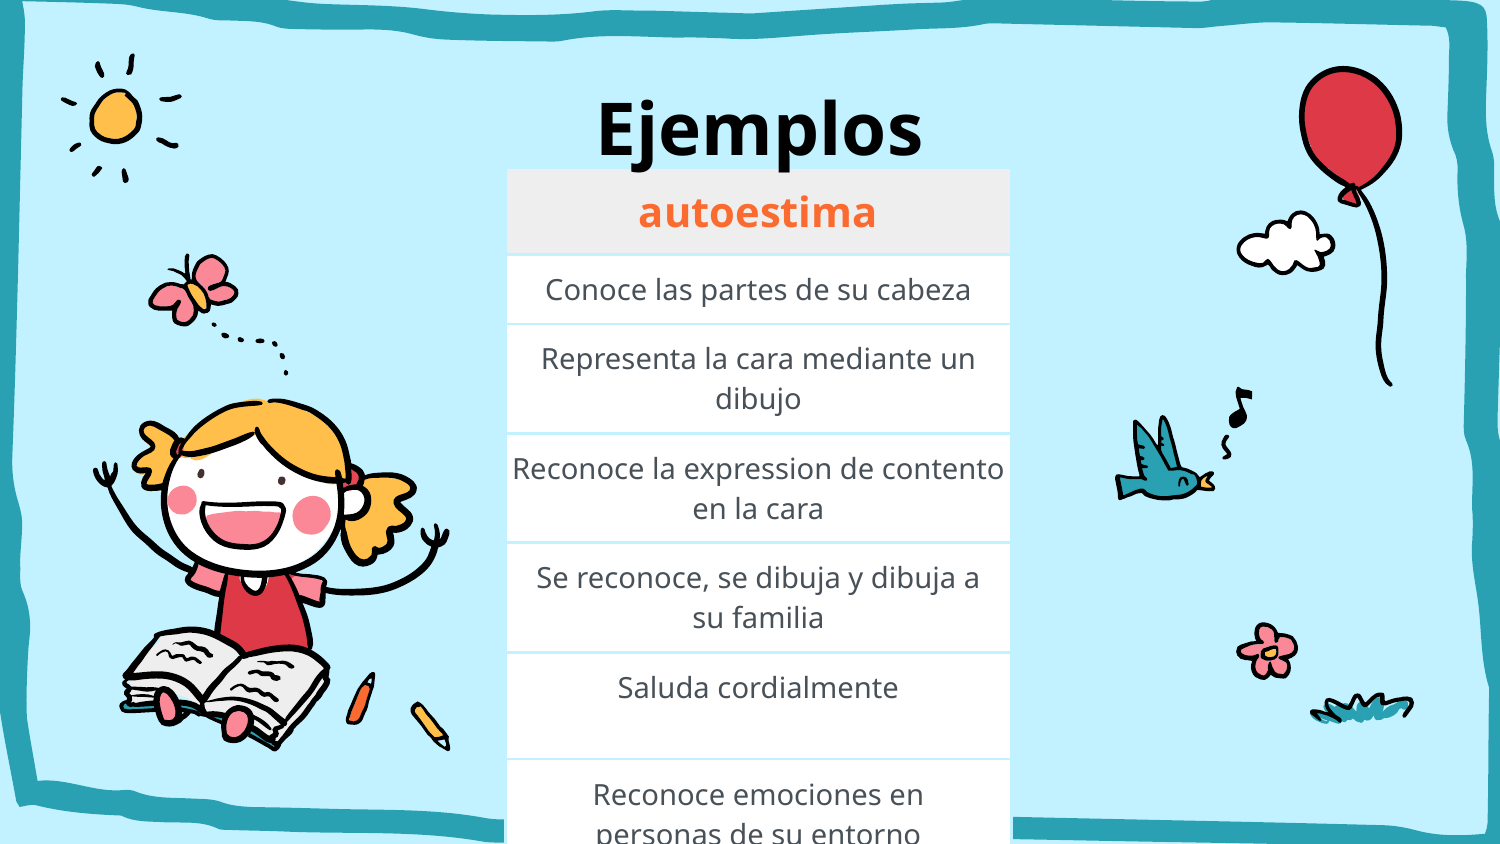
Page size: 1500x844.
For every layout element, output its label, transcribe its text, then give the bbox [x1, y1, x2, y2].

table_cell Reconoce emociones en personas de su entorno [507, 760, 1010, 844]
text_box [60, 53, 183, 184]
title Ejemplos [321, 79, 1179, 174]
table_cell Reconoce la expression de contento en la cara [507, 435, 1010, 541]
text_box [92, 398, 451, 752]
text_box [1235, 208, 1293, 276]
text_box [1309, 692, 1416, 725]
table_header autoestima [507, 174, 1010, 253]
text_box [1235, 621, 1299, 681]
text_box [345, 670, 451, 752]
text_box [1114, 386, 1253, 502]
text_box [147, 252, 289, 376]
table_cell Saluda cordialmente [507, 654, 1010, 758]
table_cell Conoce las partes de su cabeza [507, 256, 1010, 323]
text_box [1298, 65, 1405, 387]
table_cell Representa la cara mediante un dibujo [507, 325, 1010, 432]
table_cell Se reconoce, se dibuja y dibuja a su familia [507, 544, 1010, 651]
